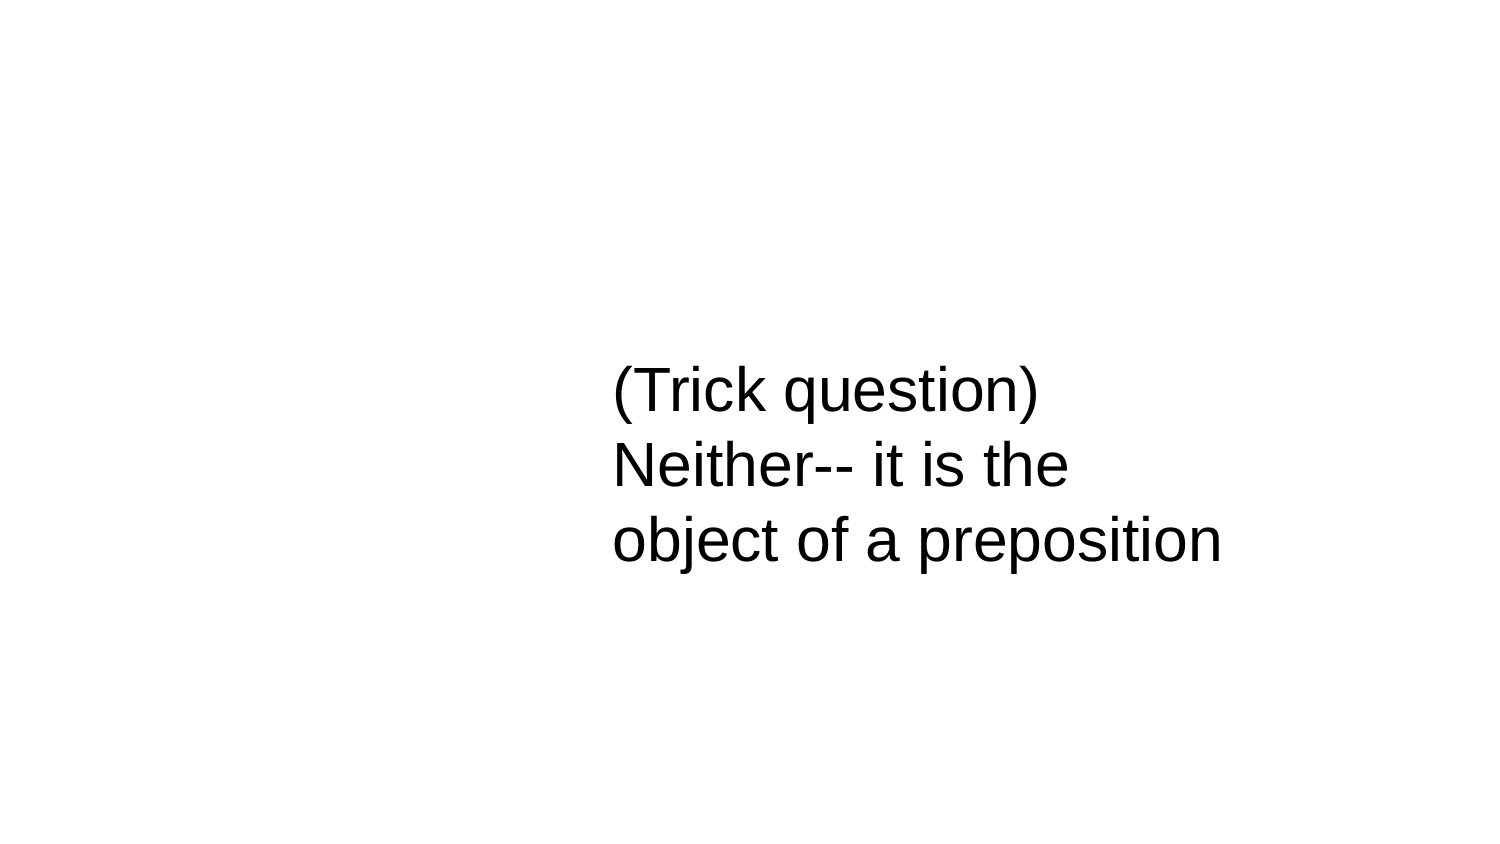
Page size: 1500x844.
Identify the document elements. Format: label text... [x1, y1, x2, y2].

text_box (Trick question) Neither-- it is the object of a preposition [597, 333, 1256, 472]
